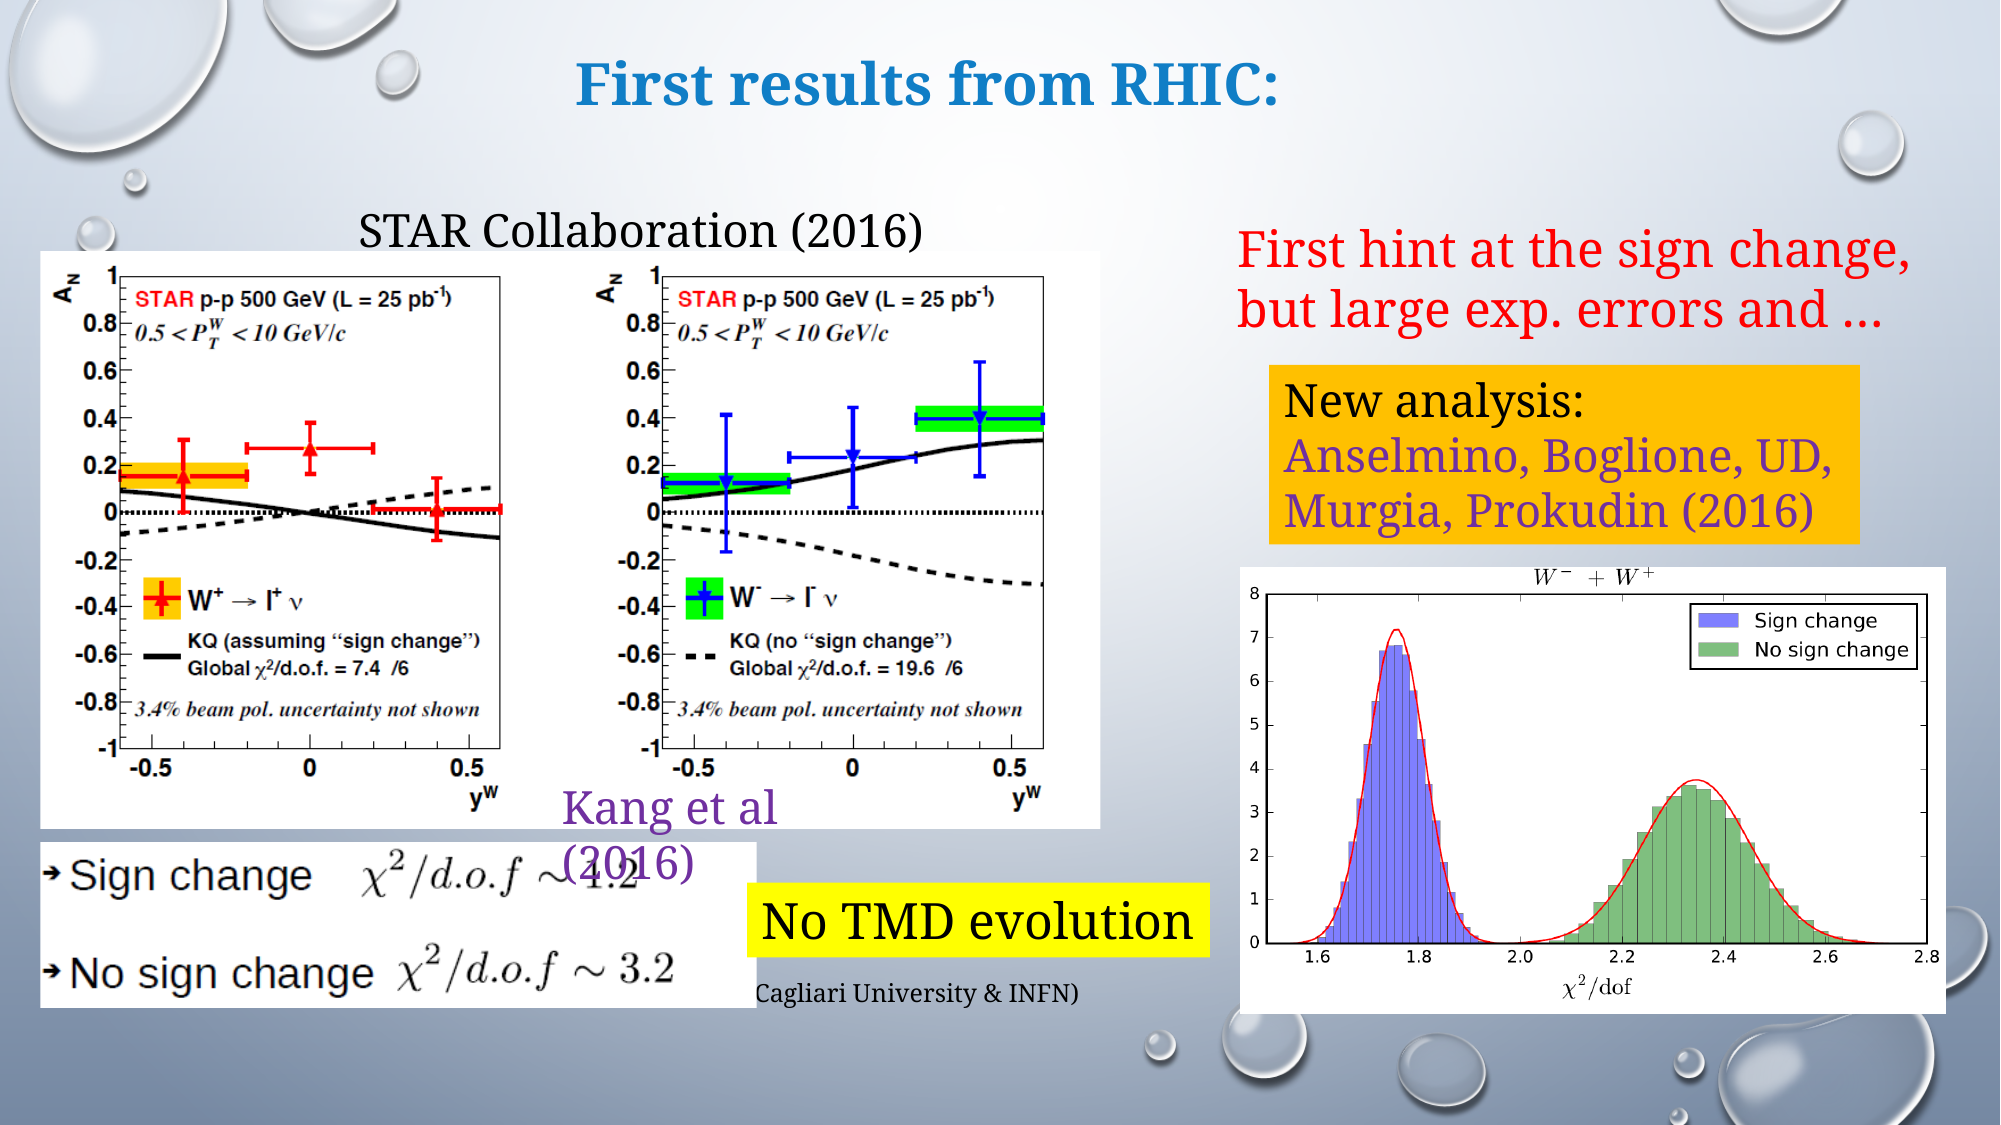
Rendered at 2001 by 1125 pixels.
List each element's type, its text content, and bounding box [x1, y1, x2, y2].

text_box New analysis: Anselmino, Boglione, UD, Murgia, Prokudin (2016) [1269, 364, 1860, 545]
text_box Kang et al (2016) [546, 837, 927, 897]
text_box STAR Collaboration (2016) [343, 194, 939, 249]
text_box No TMD evolution [762, 882, 1210, 958]
picture [0, 0, 2000, 1125]
text_box First hint at the sign change, but large exp. errors and … [1222, 210, 1927, 346]
footer Nucleon structure phenomenology -- U. D'Alesio (Cagliari University & INFN) [149, 965, 1245, 1025]
